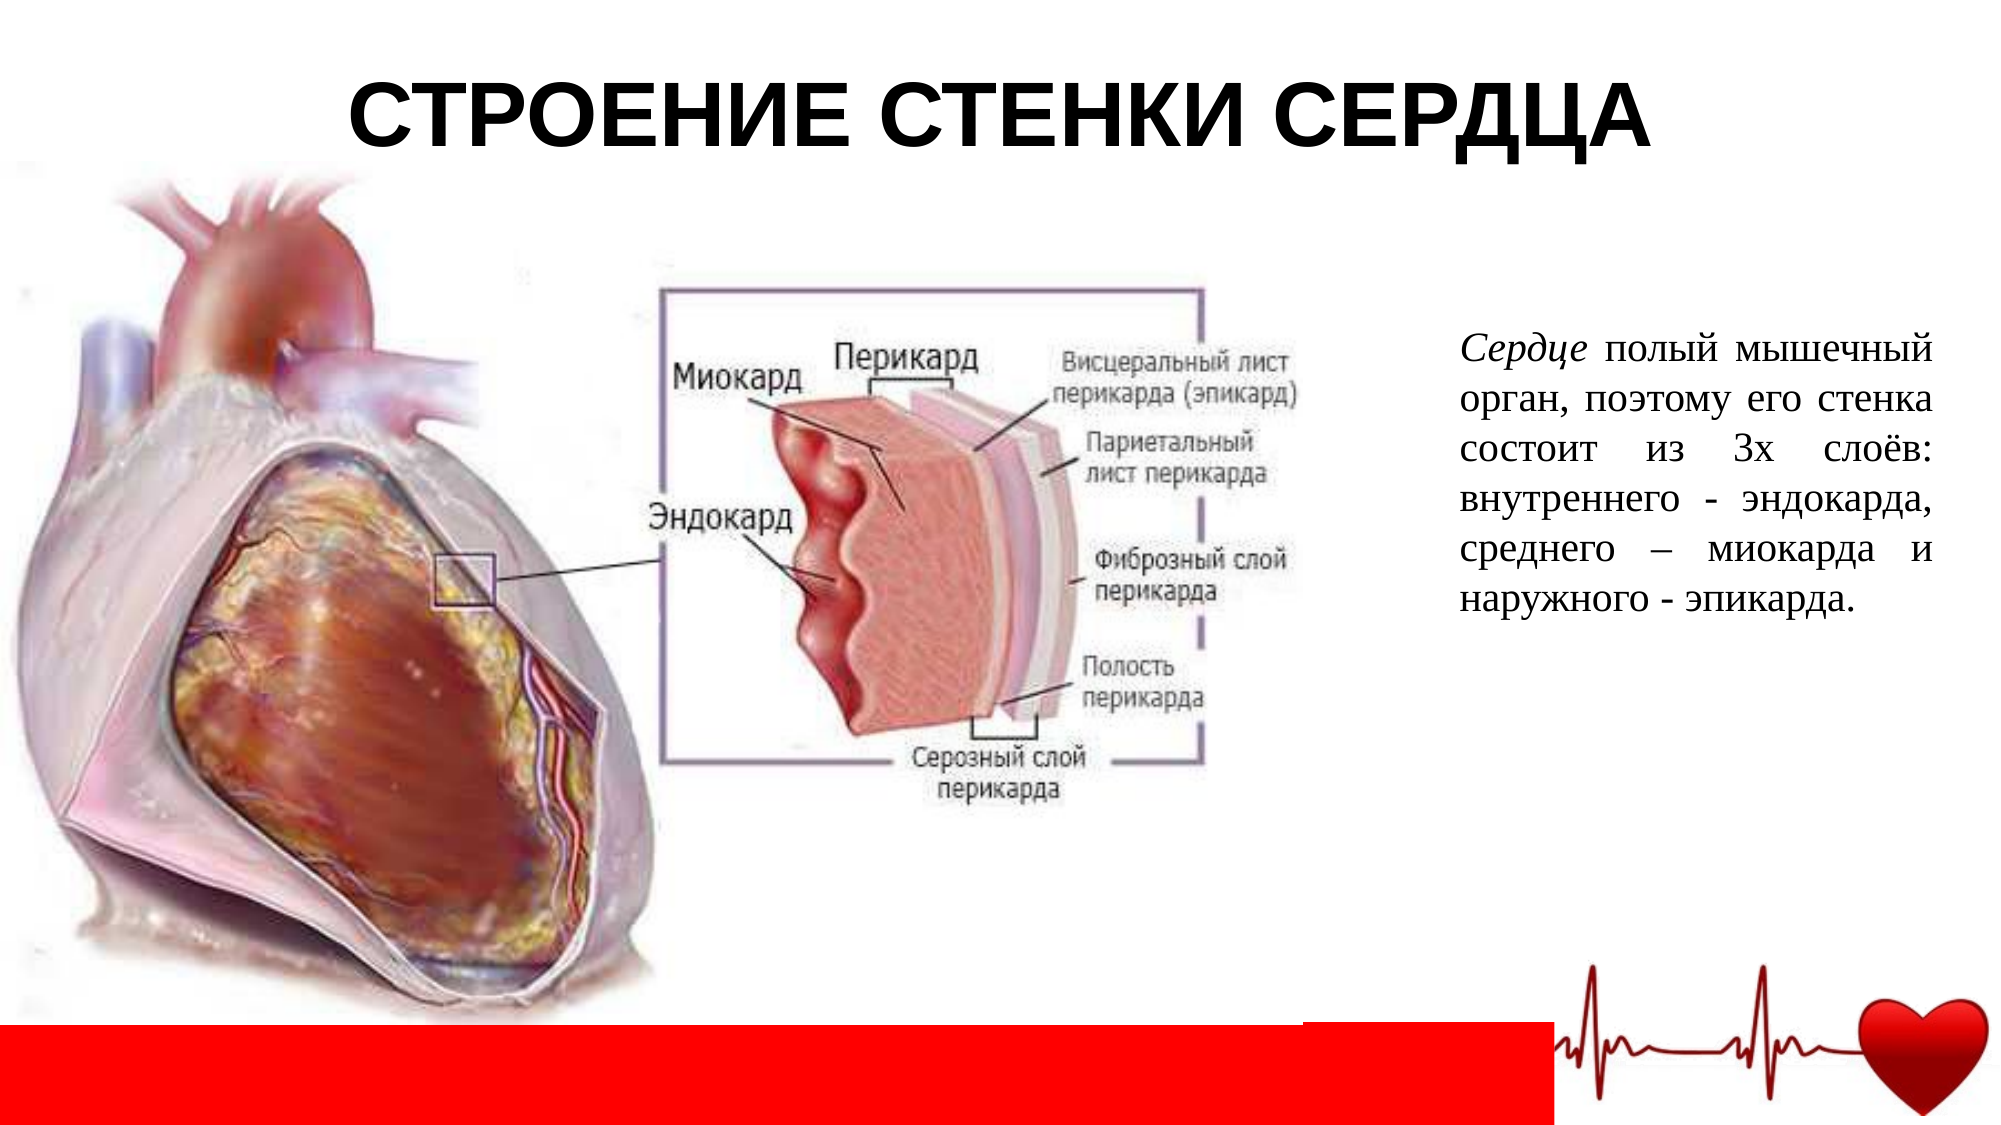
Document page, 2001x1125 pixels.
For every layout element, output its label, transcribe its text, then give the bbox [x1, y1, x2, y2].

picture [0, 161, 1303, 1025]
text_box [0, 1021, 1555, 1125]
text_box СТРОЕНИЕ СТЕНКИ СЕРДЦА [61, 70, 1941, 164]
text_box Сердце полый мышечный орган, поэтому его стенка состоит из 3х слоёв: внутреннего - эндокарда, среднего – миокарда и наружного - эпикарда. [1444, 311, 1948, 627]
picture [1554, 949, 2000, 1116]
